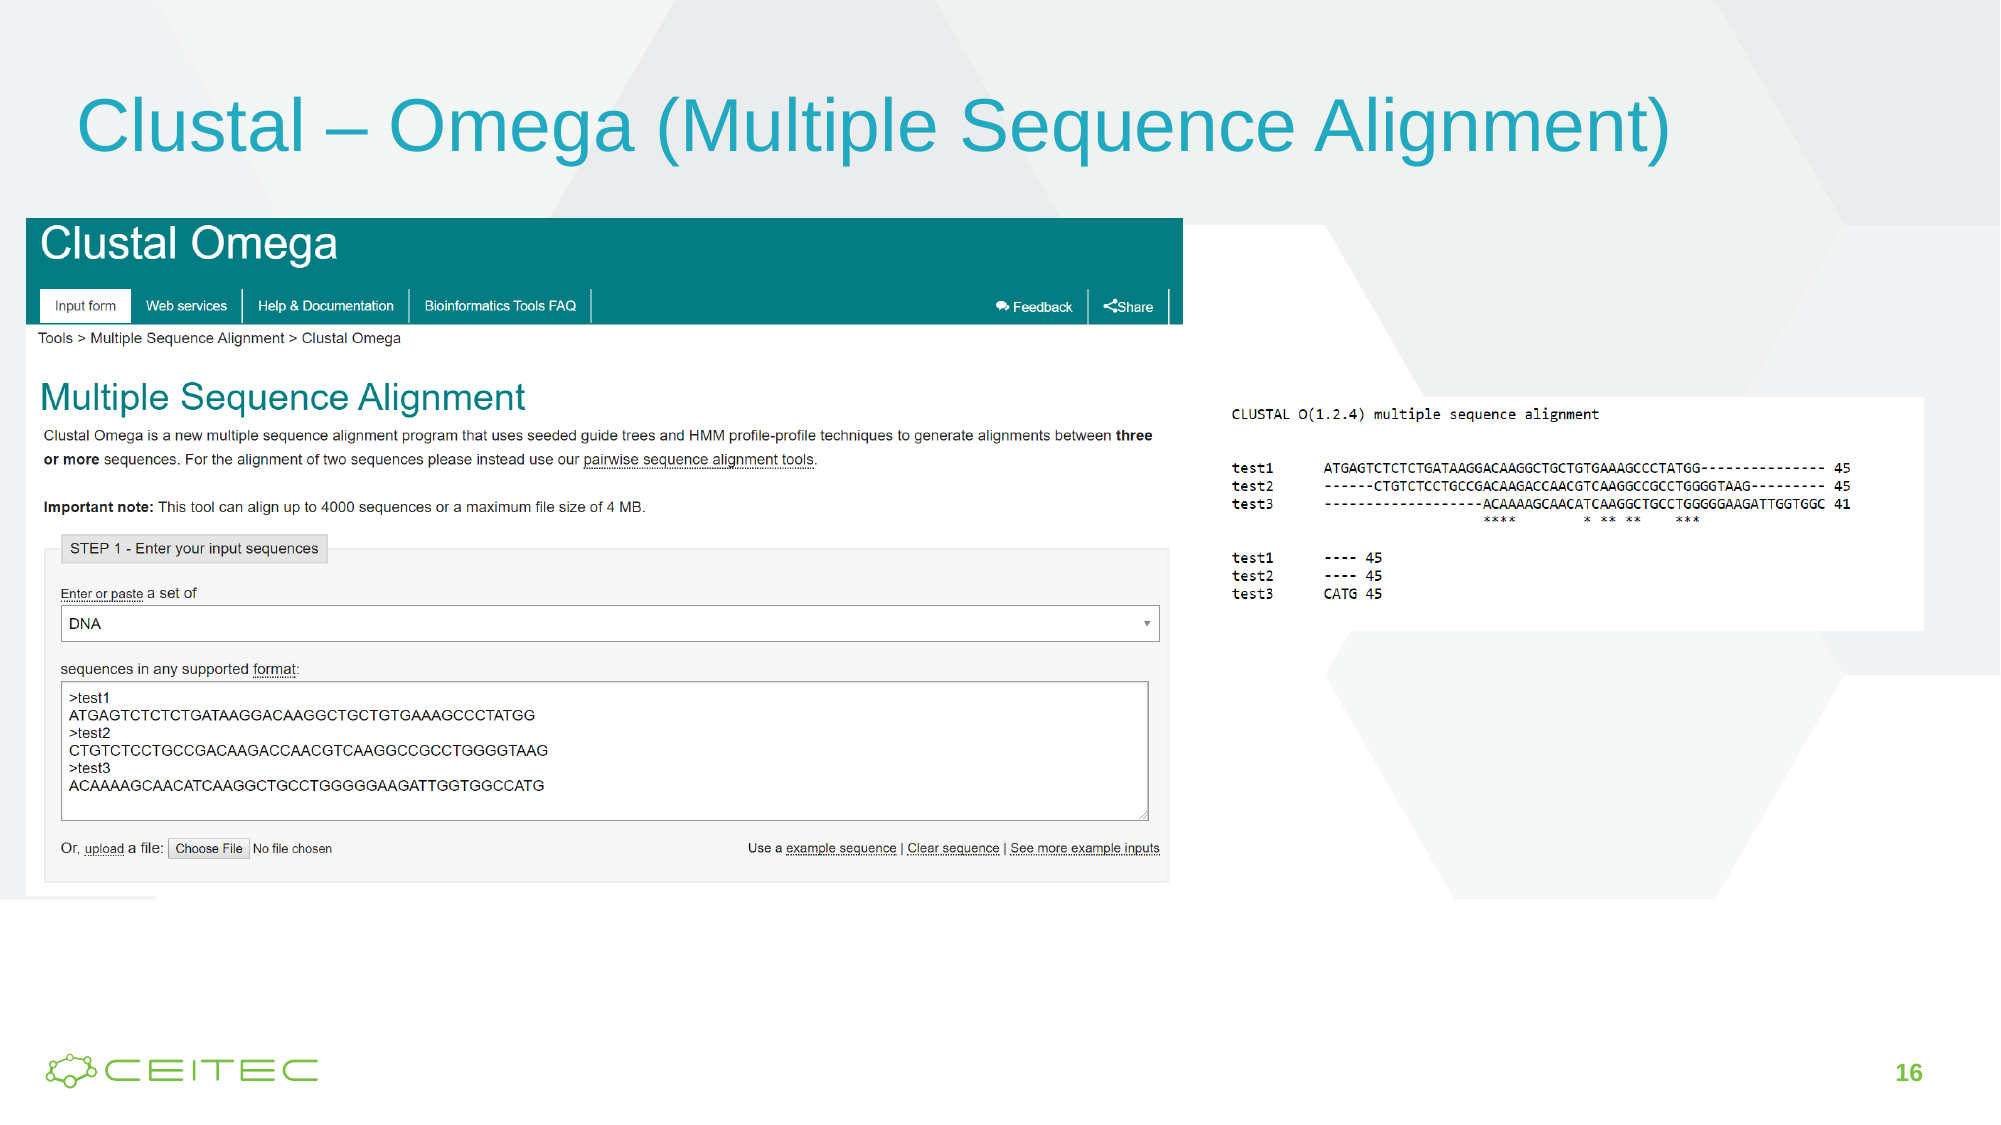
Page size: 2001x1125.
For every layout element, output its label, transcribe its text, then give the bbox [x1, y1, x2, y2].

picture [26, 218, 1183, 896]
title Clustal – Omega (Multiple Sequence Alignment) [76, 59, 1924, 196]
slide_number 16 [1840, 1051, 1924, 1087]
picture [1222, 397, 1924, 631]
